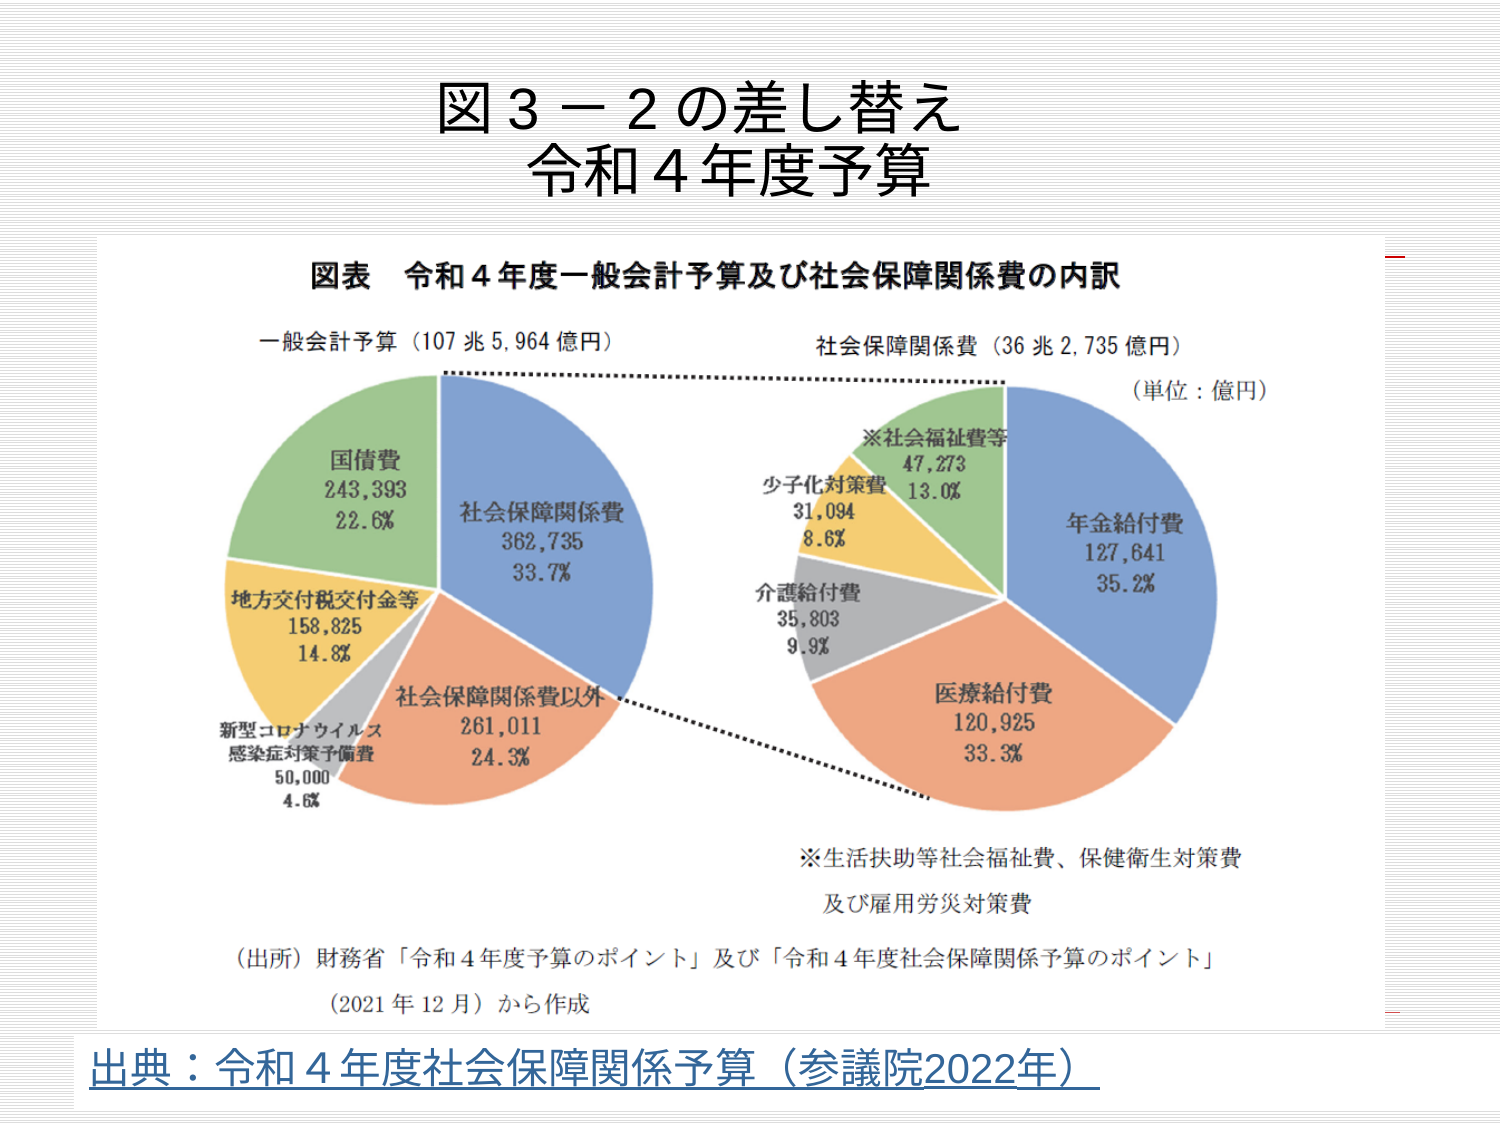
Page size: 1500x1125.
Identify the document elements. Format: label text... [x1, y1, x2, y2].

title 図3－2の差し替え 令和４年度予算 [96, 46, 1362, 236]
text_box 出典：令和４年度社会保障関係予算（参議院2022年） [73, 1034, 1500, 1111]
picture [96, 236, 1385, 1030]
